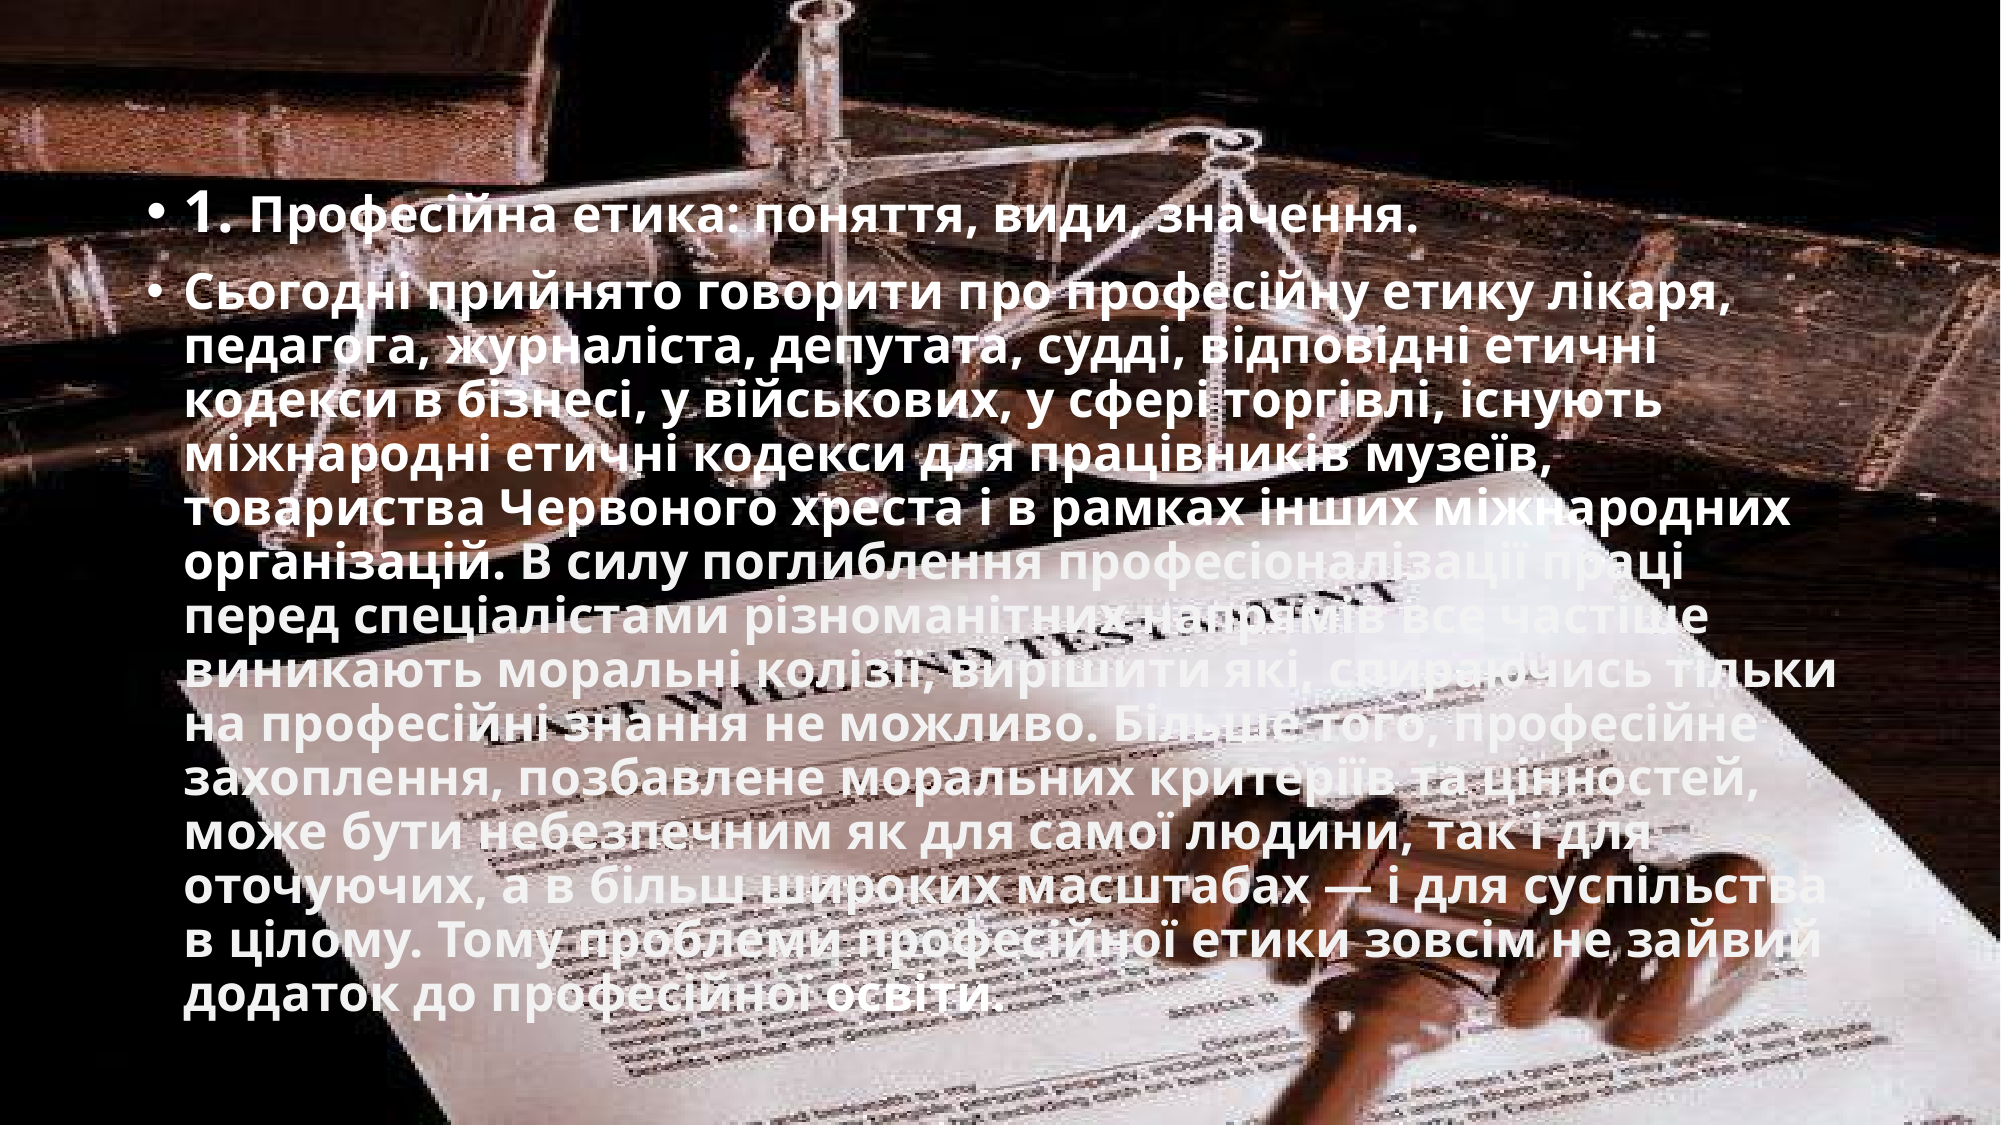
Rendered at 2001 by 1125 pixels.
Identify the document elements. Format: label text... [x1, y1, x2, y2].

list 1. Професійна етика: поняття, види, значення. Сьогодні прийнято говорити про професійну етику лікаря, педагога, журналіста, депутата, судді, відповідні етичні кодекси в бізнесі, у військових, у сфері торгівлі, існують міжнародні етичні кодекси для працівників музеїв, товариства Червоного хреста і в рамках інших міжнародних організацій. В силу поглиблення професіоналізації праці перед спеціалістами різноманітних напрямів все частіше виникають моральні колізії, вирішити які, спираючись тільки на професійні знання не можливо. Більше того, професійне захоплення, позбавлене моральних критеріїв та цінностей, може бути небезпечним як для самої людини, так і для оточуючих, а в більш широких масштабах — і для суспільства в цілому. Тому проблеми професійної етики зовсім не зайвий додаток до професійної освіти. [131, 174, 1857, 889]
picture [0, 0, 2001, 1125]
